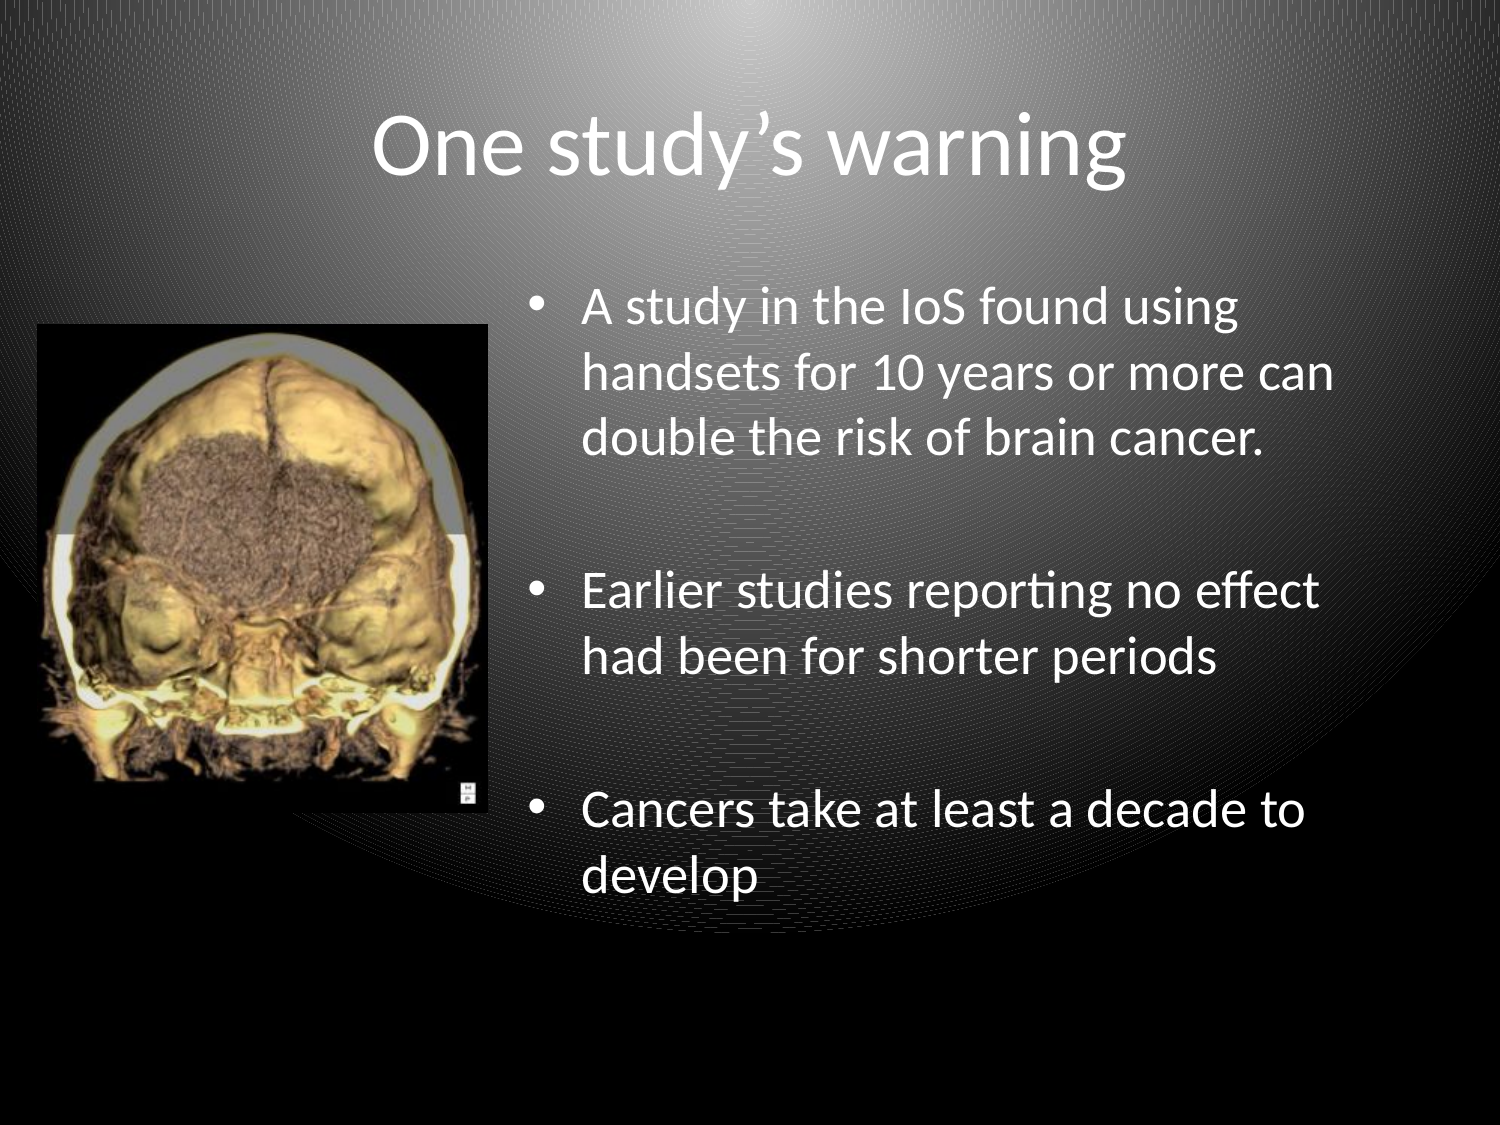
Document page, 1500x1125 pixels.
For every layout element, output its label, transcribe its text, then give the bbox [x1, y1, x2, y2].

list A study in the IoS found using handsets for 10 years or more can double the risk of brain cancer. Earlier studies reporting no effect had been for shorter periods Cancers take at least a decade to develop [512, 262, 1425, 913]
title One study’s warning [75, 45, 1425, 233]
picture [37, 324, 488, 813]
